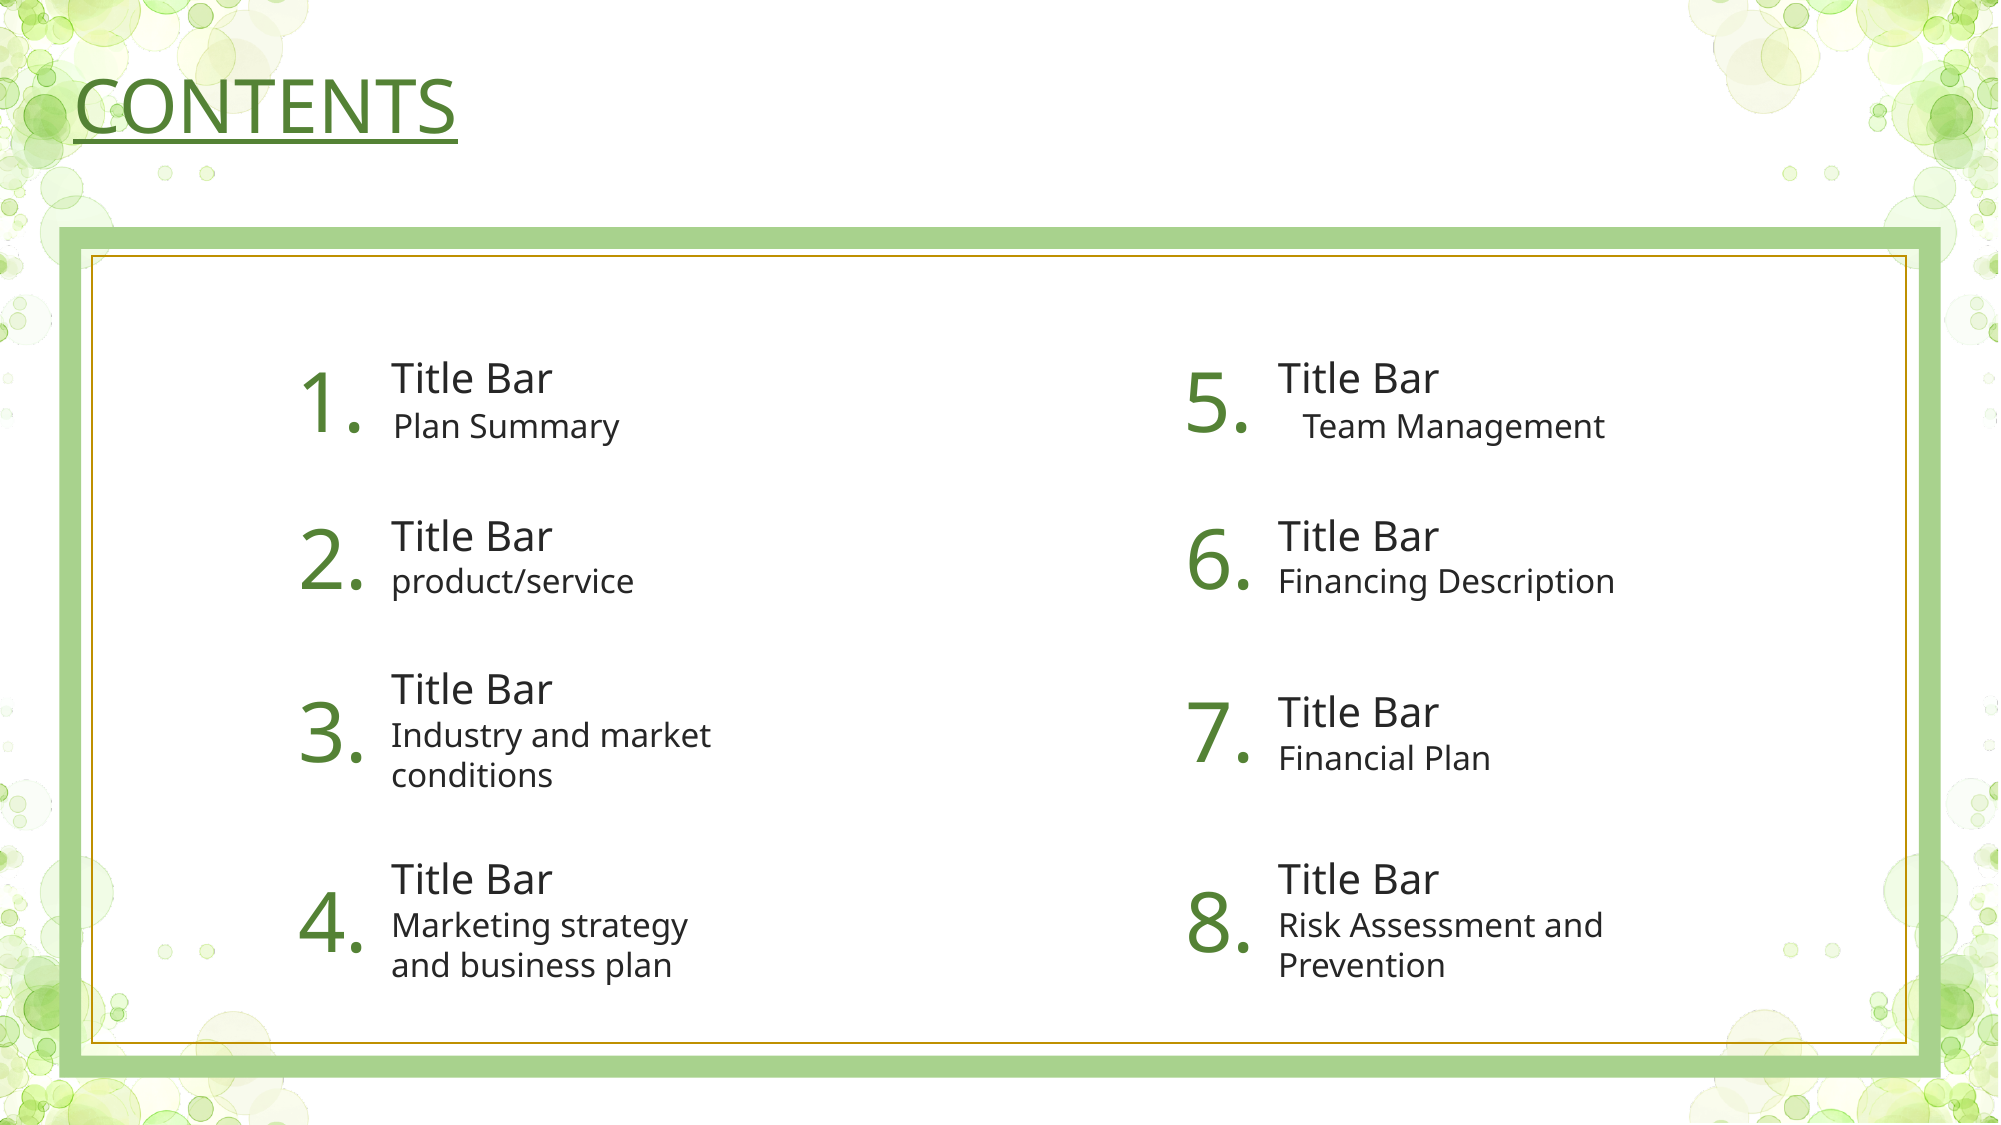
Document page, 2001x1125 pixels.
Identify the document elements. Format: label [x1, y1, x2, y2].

text_box [1263, 678, 1693, 769]
text_box [1263, 344, 1646, 462]
text_box [376, 655, 806, 805]
text_box [0, 0, 1999, 1125]
text_box [376, 344, 742, 456]
text_box [376, 844, 806, 995]
text_box [376, 501, 794, 612]
text_box [1263, 844, 1693, 995]
text_box [1263, 501, 1680, 642]
